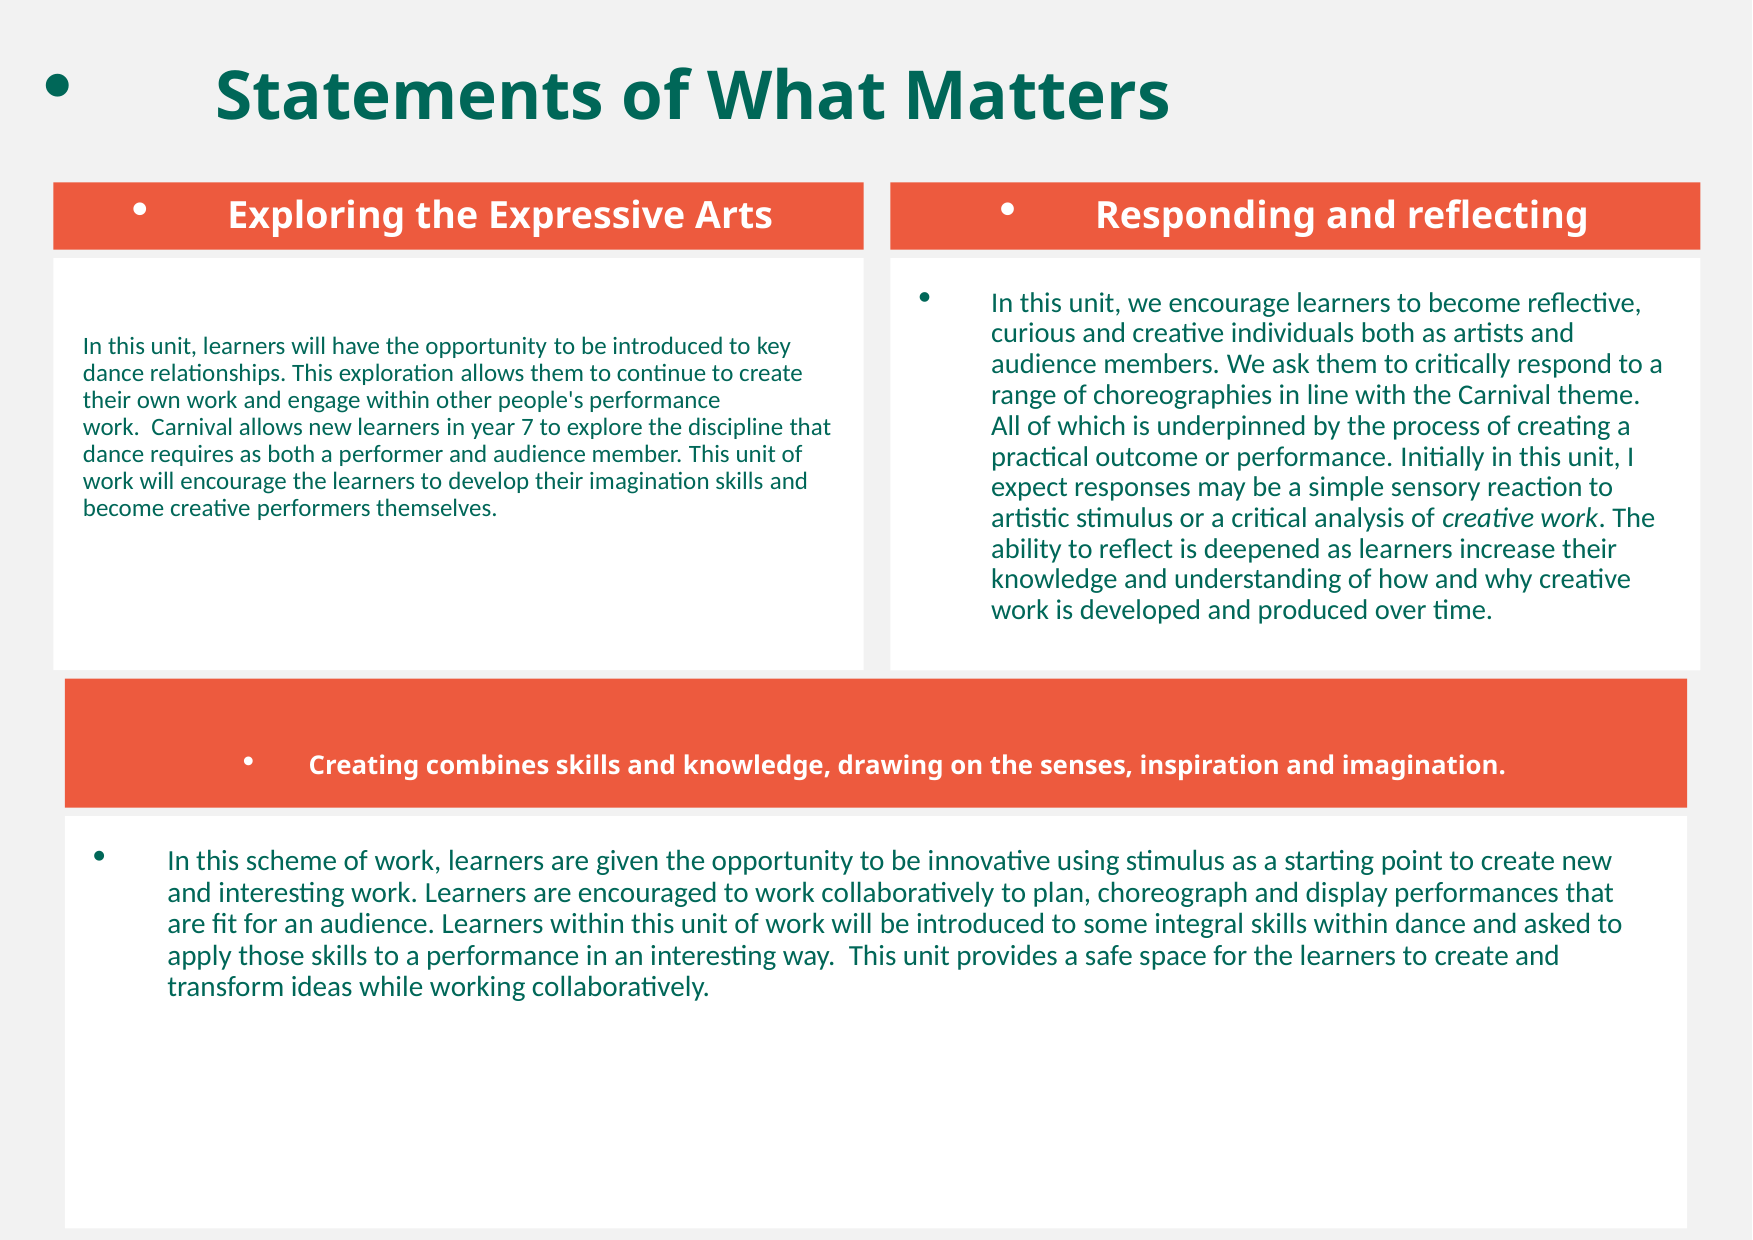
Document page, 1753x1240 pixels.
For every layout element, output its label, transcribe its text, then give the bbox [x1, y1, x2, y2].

list Responding and reflecting [889, 181, 1701, 251]
list Exploring the Expressive Arts [52, 181, 865, 251]
list In this unit, we encourage learners to become reflective, curious and creative individuals both as artists and audience members. ​We ask them to critically respond to a range of choreographies in line with the Carnival theme. All of which is underpinned by the process of creating a practical outcome or performance. Initially in this unit, I expect responses may be a simple sensory reaction to artistic stimulus or a critical analysis of creative work. The ability to reflect is deepened as learners increase their knowledge and understanding of how and why creative work is developed and produced over time. [889, 257, 1701, 671]
list In this unit, learners will have the opportunity to be introduced to key dance relationships. This exploration allows them to continue to create their own work and engage within other people's performance work. Carnival allows new learners in year 7 to explore the discipline that dance requires as both a performer and audience member. This unit of work will encourage the learners to develop their imagination skills and become creative performers themselves. [52, 257, 865, 671]
list Statements of What Matters [38, 53, 1701, 152]
list In this scheme of work, learners are given the opportunity to be innovative using stimulus as a starting point to create new and interesting work. Learners are encouraged to work collaboratively to plan, choreograph and display performances that are fit for an audience. Learners within this unit of work will be introduced to some integral skills within dance and asked to apply those skills to a performance in an interesting way. This unit provides a safe space for the learners to create and transform ideas while working collaboratively. [64, 815, 1688, 1229]
text_box Creating combines skills and knowledge, drawing on the senses, inspiration and imagination. [64, 678, 1688, 808]
